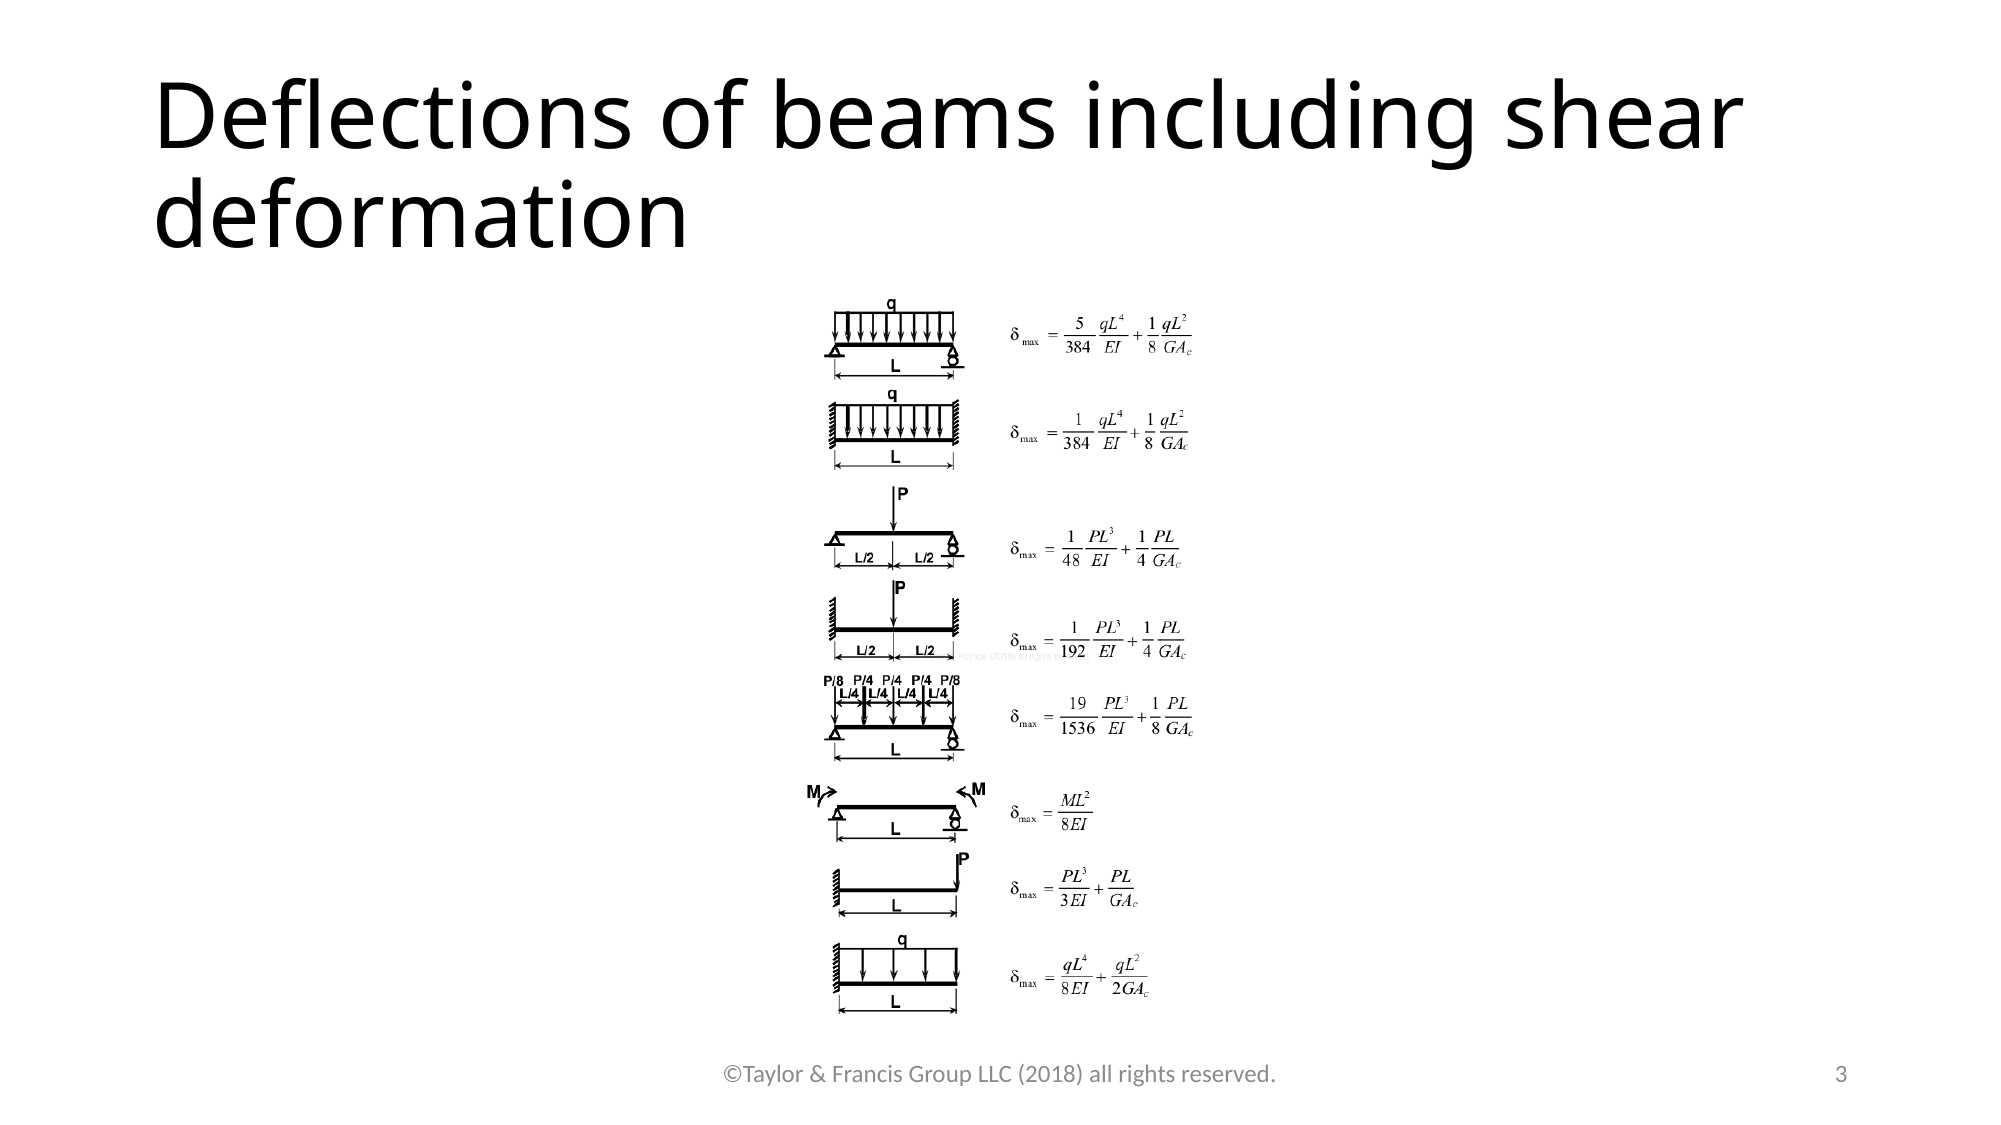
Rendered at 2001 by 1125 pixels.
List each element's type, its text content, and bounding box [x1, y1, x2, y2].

footer ©Taylor & Francis Group LLC (2018) all rights reserved. [662, 1042, 1338, 1103]
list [807, 299, 1193, 1014]
title Deflections of beams including shear deformation [137, 59, 1863, 278]
slide_number 3 [1412, 1042, 1863, 1103]
